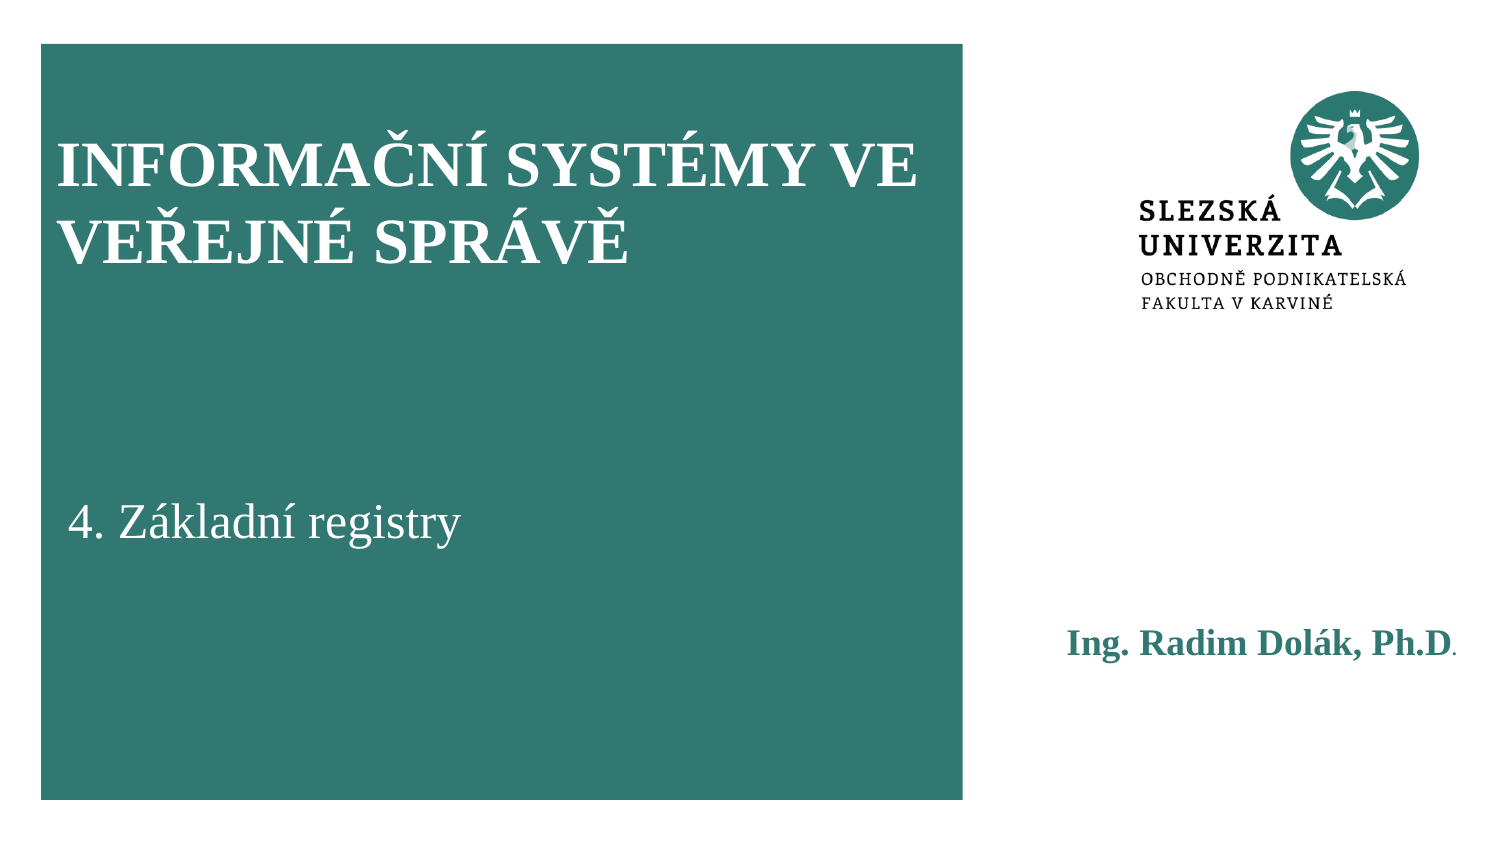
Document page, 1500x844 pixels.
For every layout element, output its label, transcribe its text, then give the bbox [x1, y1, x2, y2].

text_box [39, 42, 965, 802]
subtitle 4. Základní registry [53, 480, 963, 753]
title INFORMAČNÍ SYSTÉMY VE VEŘEJNÉ SPRÁVĚ [41, 114, 963, 470]
text_box Ing. Radim Dolák, Ph.D. [1021, 610, 1472, 800]
picture [1139, 90, 1419, 309]
